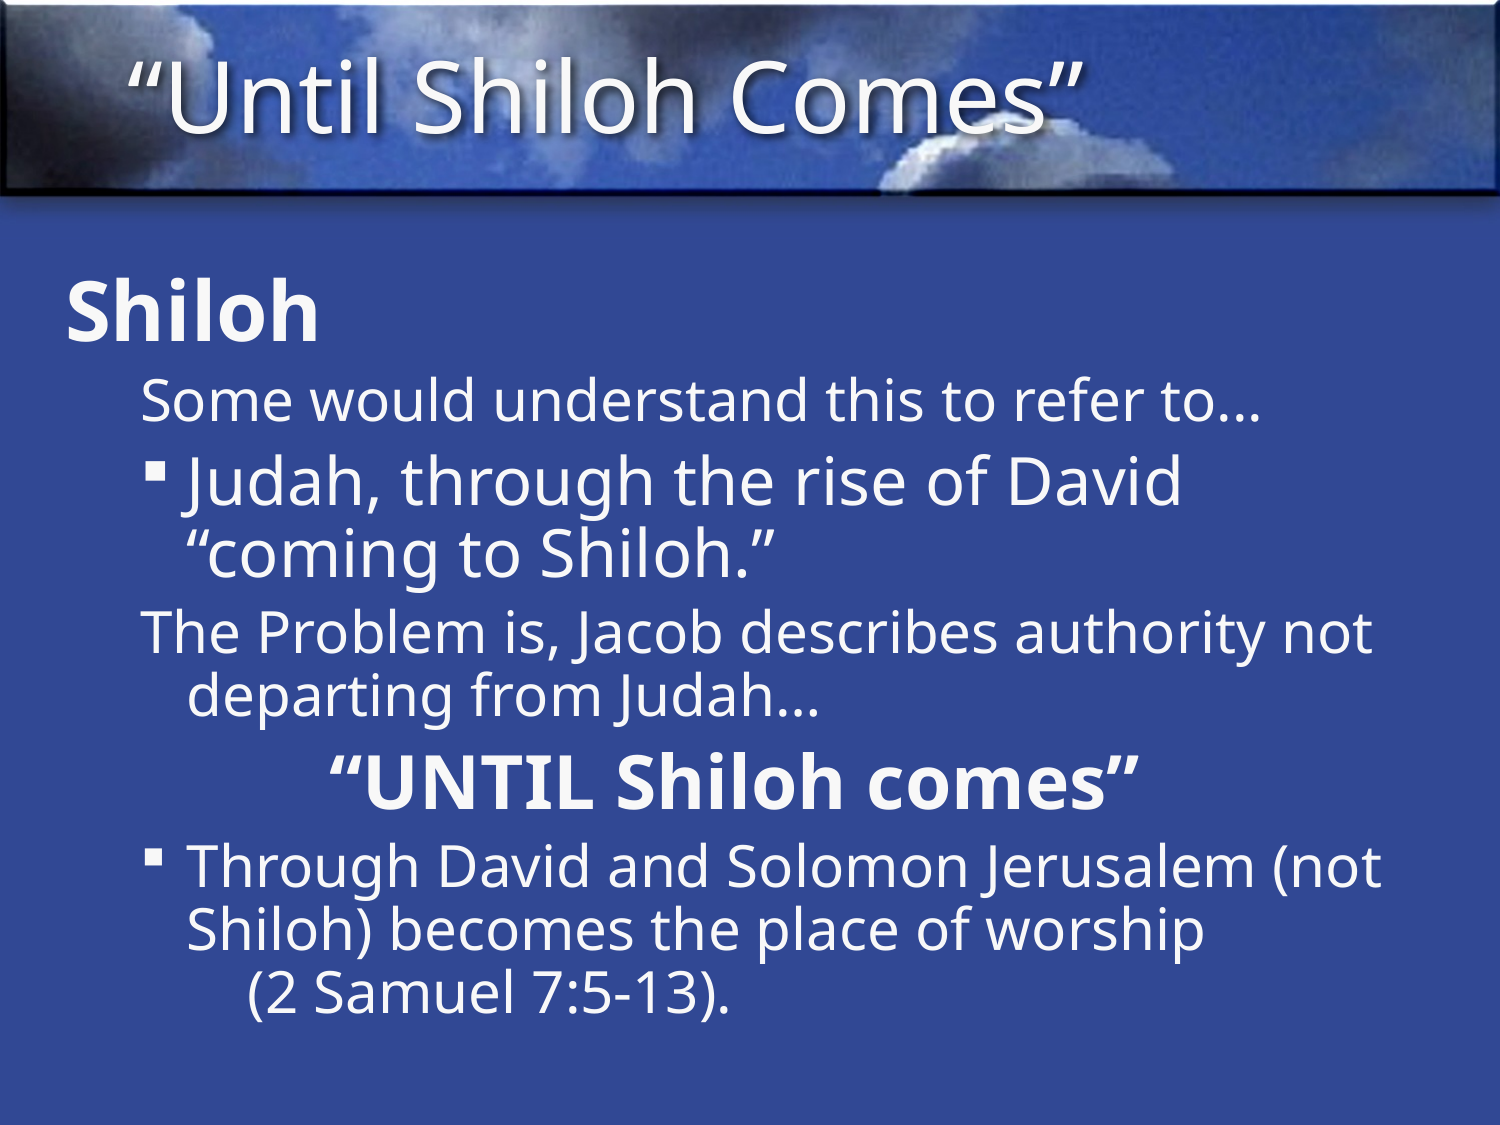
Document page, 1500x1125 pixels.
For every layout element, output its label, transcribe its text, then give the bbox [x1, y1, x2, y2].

list Shiloh Some would understand this to refer to... Judah, through the rise of David “coming to Shiloh.” The Problem is, Jacob describes authority not departing from Judah… “UNTIL Shiloh comes” Through David and Solomon Jerusalem (not Shiloh) becomes the place of worship (2 Samuel 7:5-13). [49, 262, 1438, 1063]
title “Until Shiloh Comes” [112, 0, 1388, 188]
picture [0, 0, 1500, 1125]
